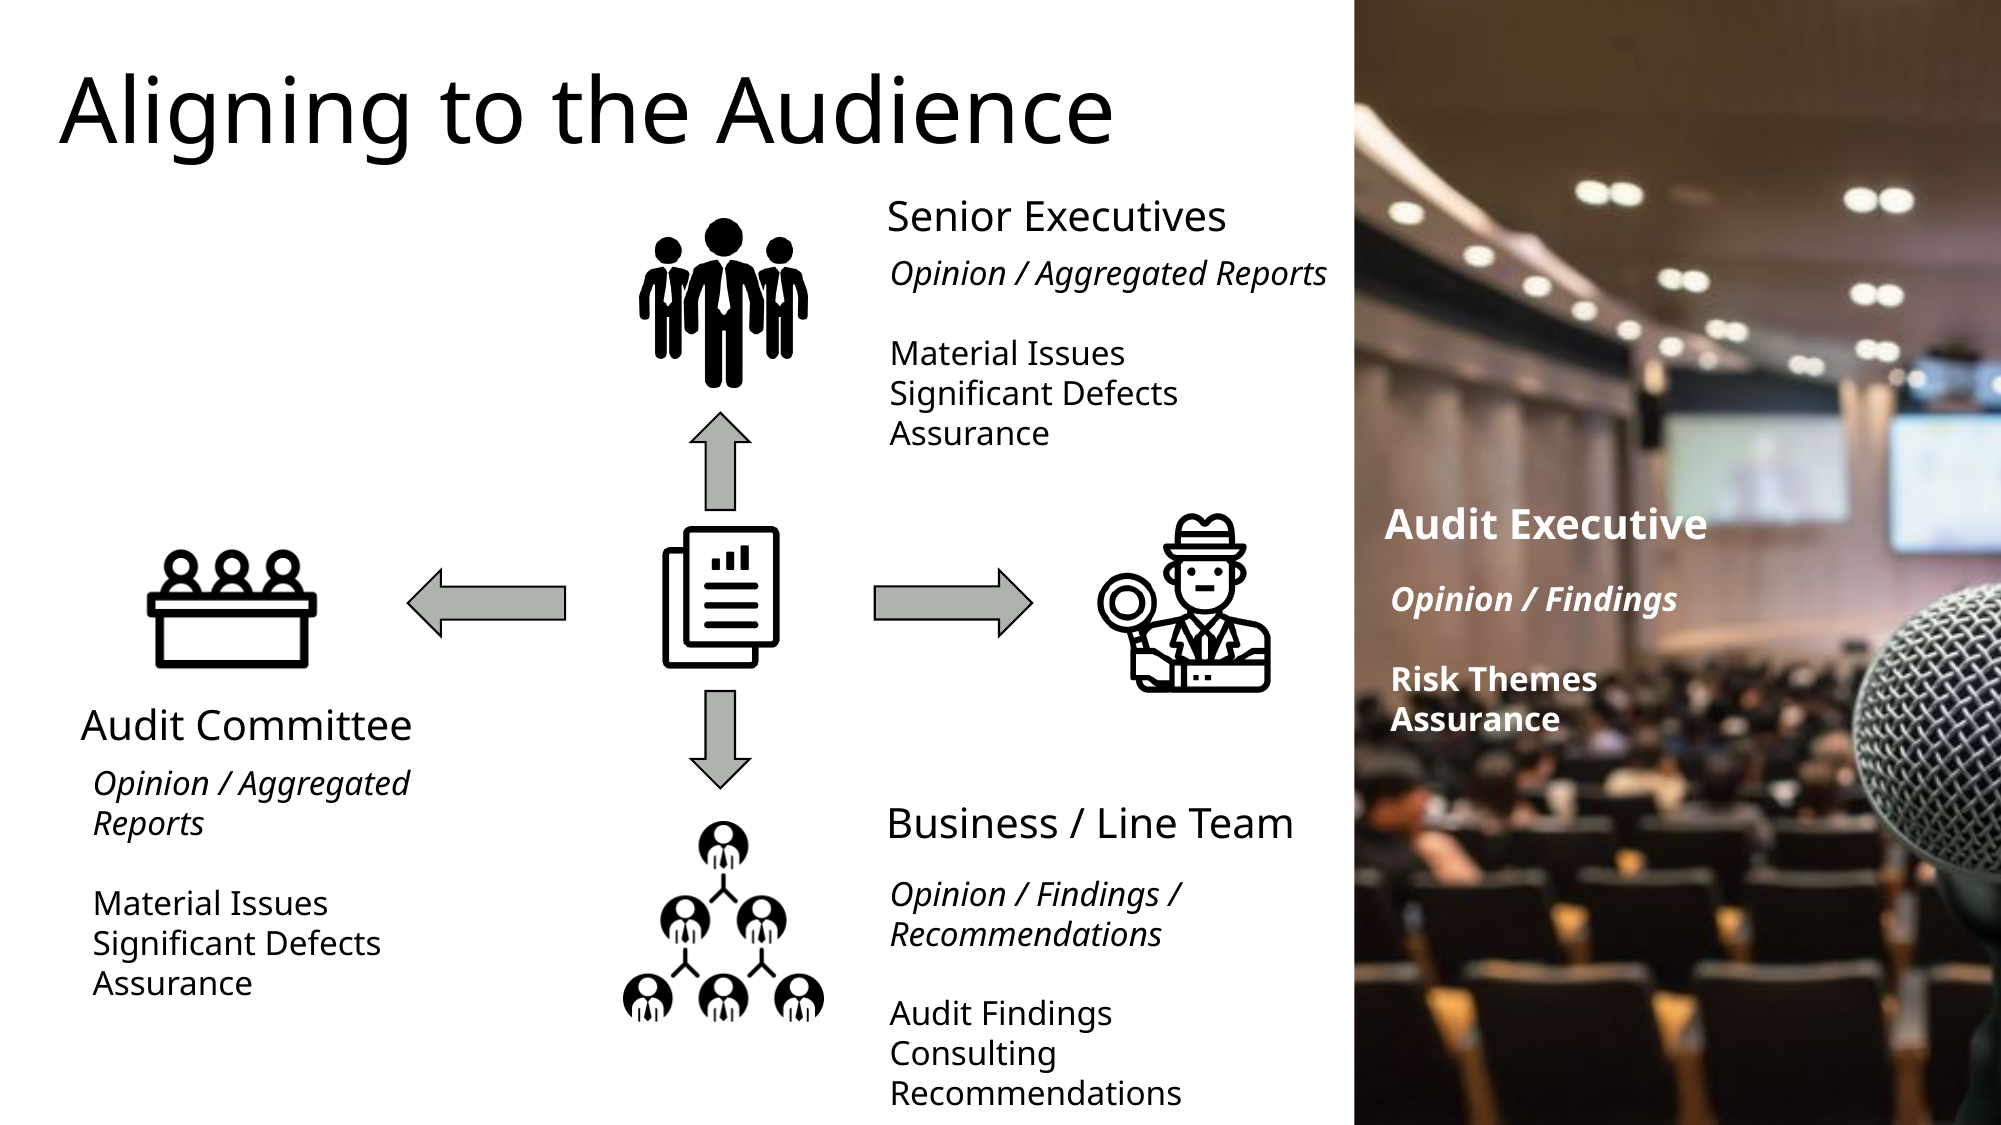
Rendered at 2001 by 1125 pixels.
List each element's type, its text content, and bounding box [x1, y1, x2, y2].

text_box Audit Committee [65, 691, 428, 756]
text_box [406, 567, 567, 639]
picture [1088, 507, 1279, 698]
text_box Opinion / Aggregated Reports Material Issues Significant Defects Assurance [874, 245, 1348, 460]
text_box Opinion / Aggregated Reports Material Issues Significant Defects Assurance [78, 755, 449, 1010]
text_box Business / Line Team [871, 789, 1310, 854]
picture [646, 522, 795, 672]
text_box Aligning to the Audience [44, 42, 1354, 186]
text_box Senior Executives [872, 186, 1243, 248]
picture [623, 821, 824, 1022]
picture [130, 507, 334, 711]
picture [639, 218, 808, 388]
picture [1354, 0, 2001, 1125]
text_box [688, 689, 753, 790]
text_box [873, 567, 1034, 639]
text_box [688, 411, 753, 512]
text_box Opinion / Findings / Recommendations Audit Findings Consulting Recommendations [874, 865, 1354, 1120]
